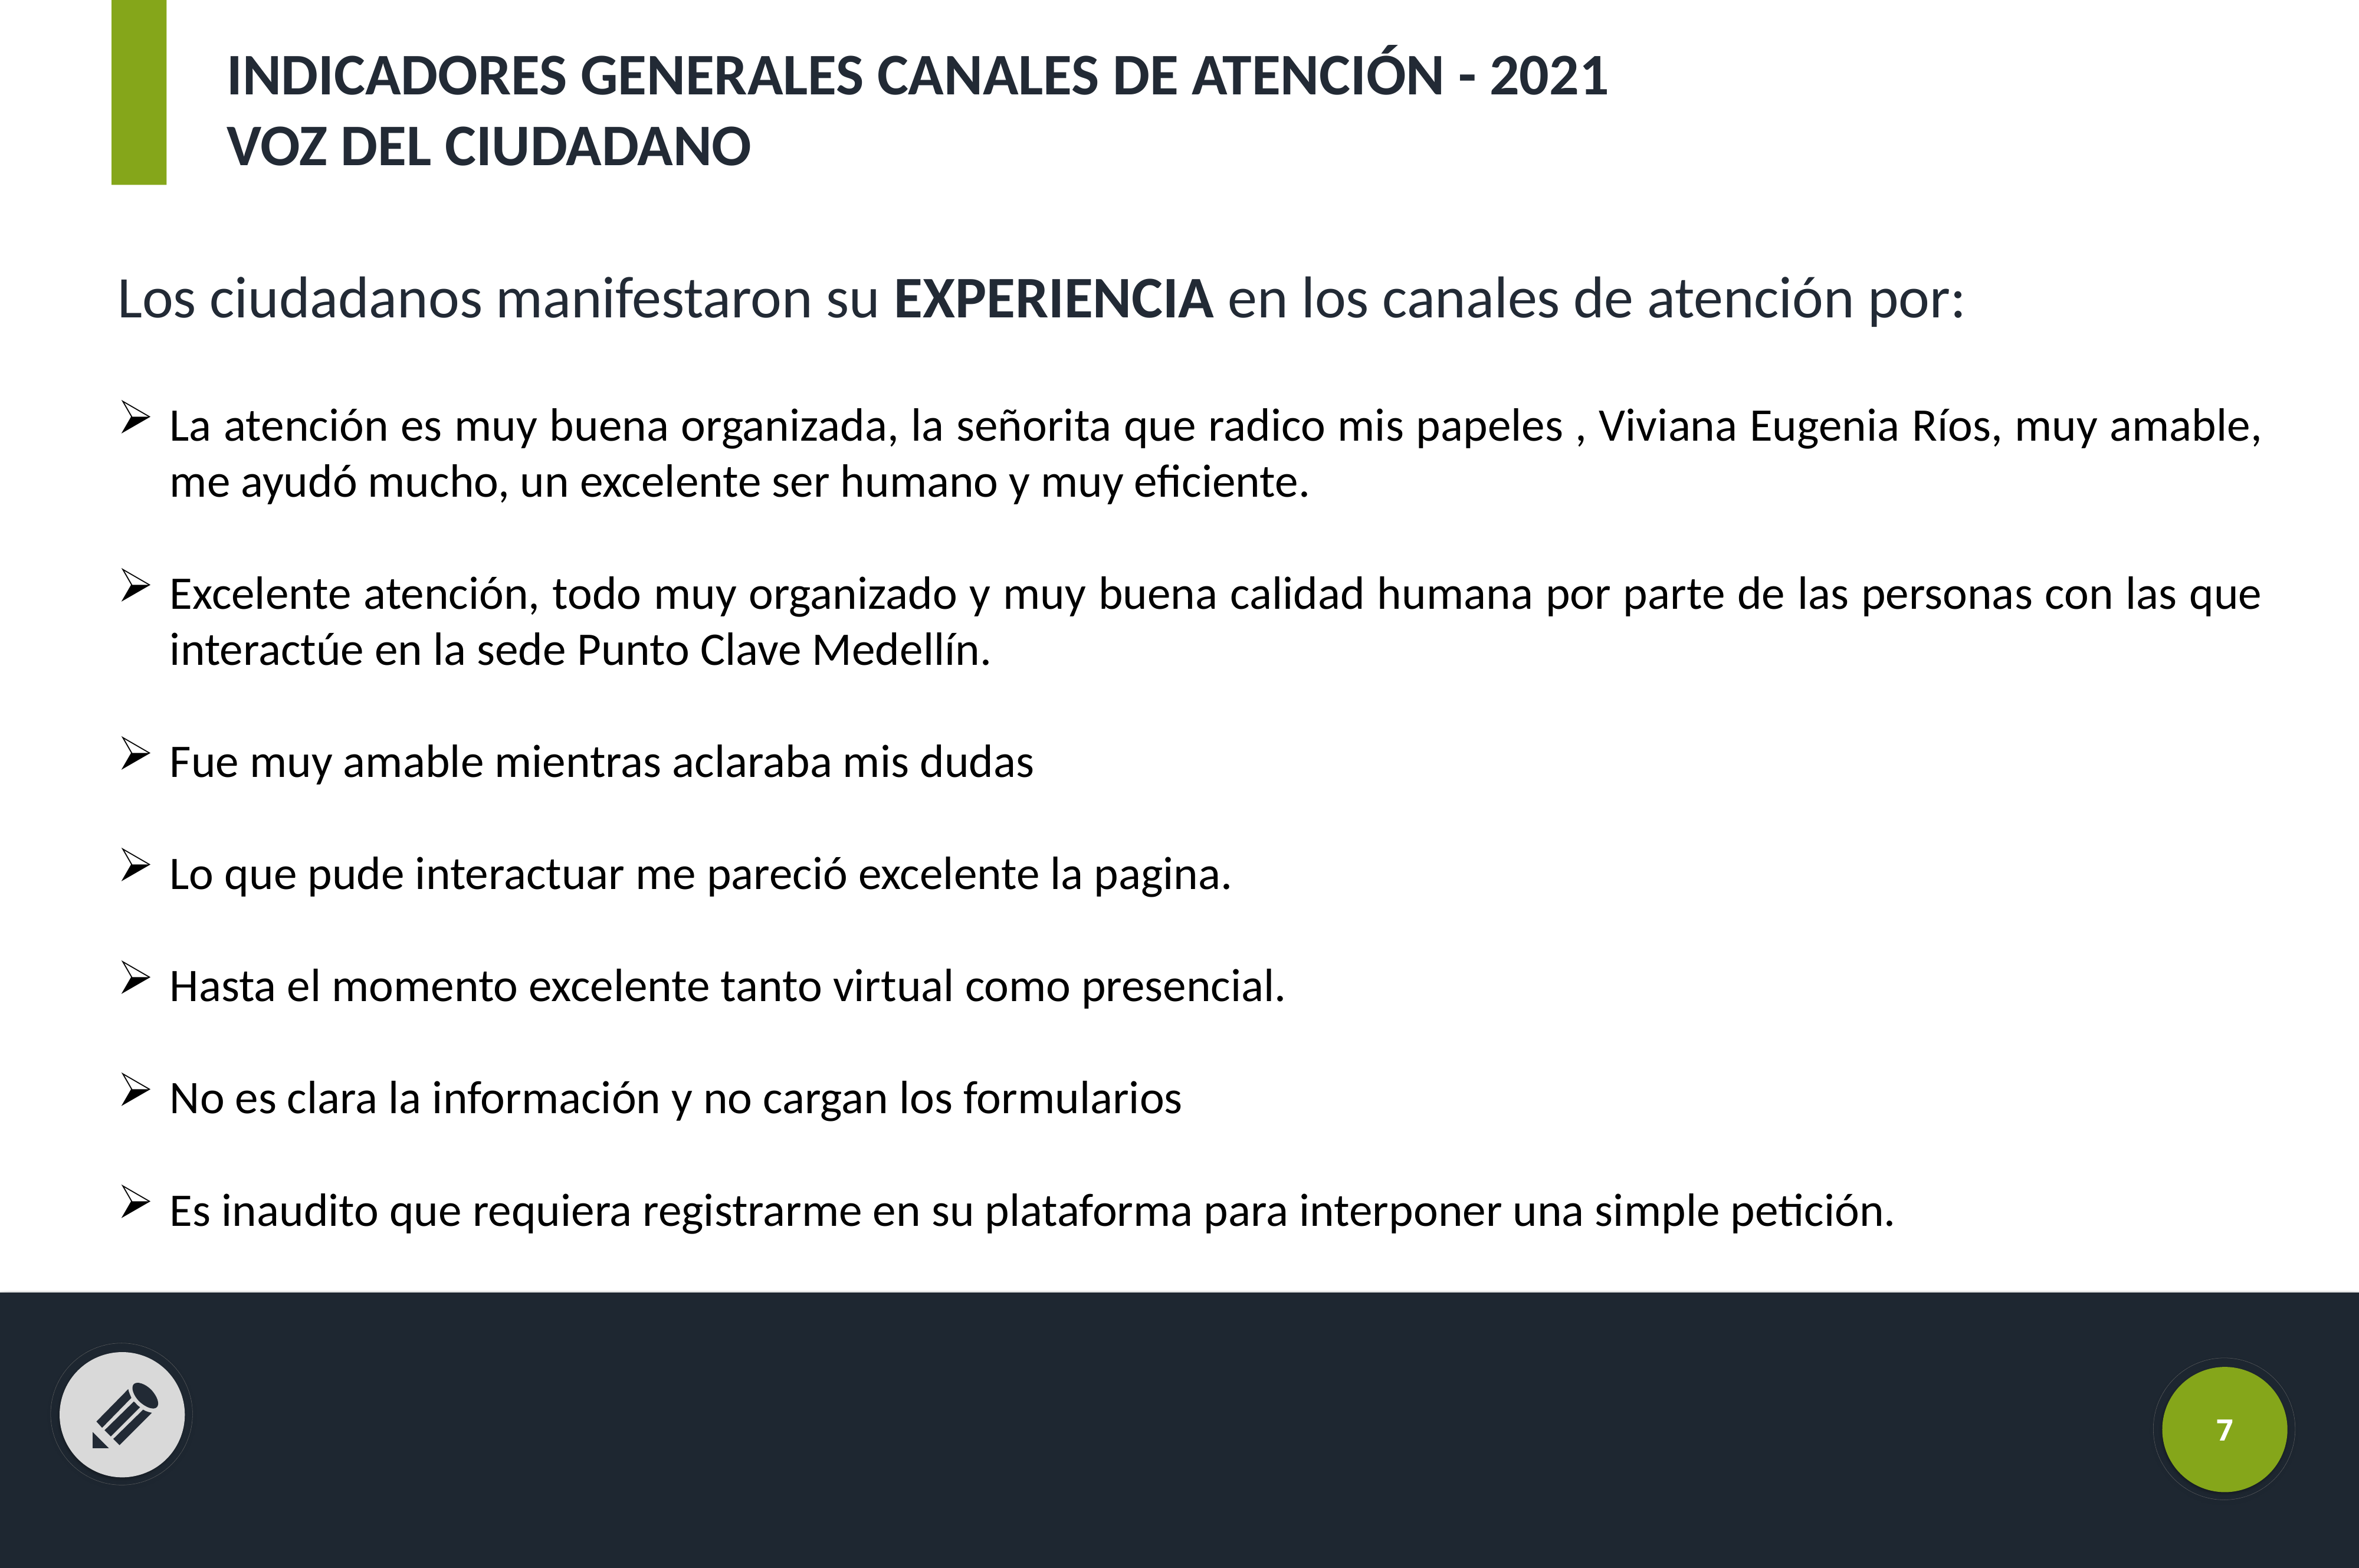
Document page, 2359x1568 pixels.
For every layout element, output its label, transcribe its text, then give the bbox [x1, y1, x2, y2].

text_box Los ciudadanos manifestaron su EXPERIENCIA en los canales de atención por: La atención es muy buena organizada, la señorita que radico mis papeles , Viviana Eugenia Ríos, muy amable, me ayudó mucho, un excelente ser humano y muy eficiente. Excelente atención, todo muy organizado y muy buena calidad humana por parte de las personas con las que interactúe en la sede Punto Clave Medellín. Fue muy amable mientras aclaraba mis dudas Lo que pude interactuar me pareció excelente la pagina. Hasta el momento excelente tanto virtual como presencial. No es clara la información y no cargan los formularios Es inaudito que requiera registrarme en su plataforma para interponer una simple petición. [109, 254, 2273, 1286]
text_box INDICADORES GENERALES CANALES DE ATENCIÓN - 2021 VOZ DEL CIUDADANO [218, 31, 2308, 185]
text_box [110, 0, 168, 186]
